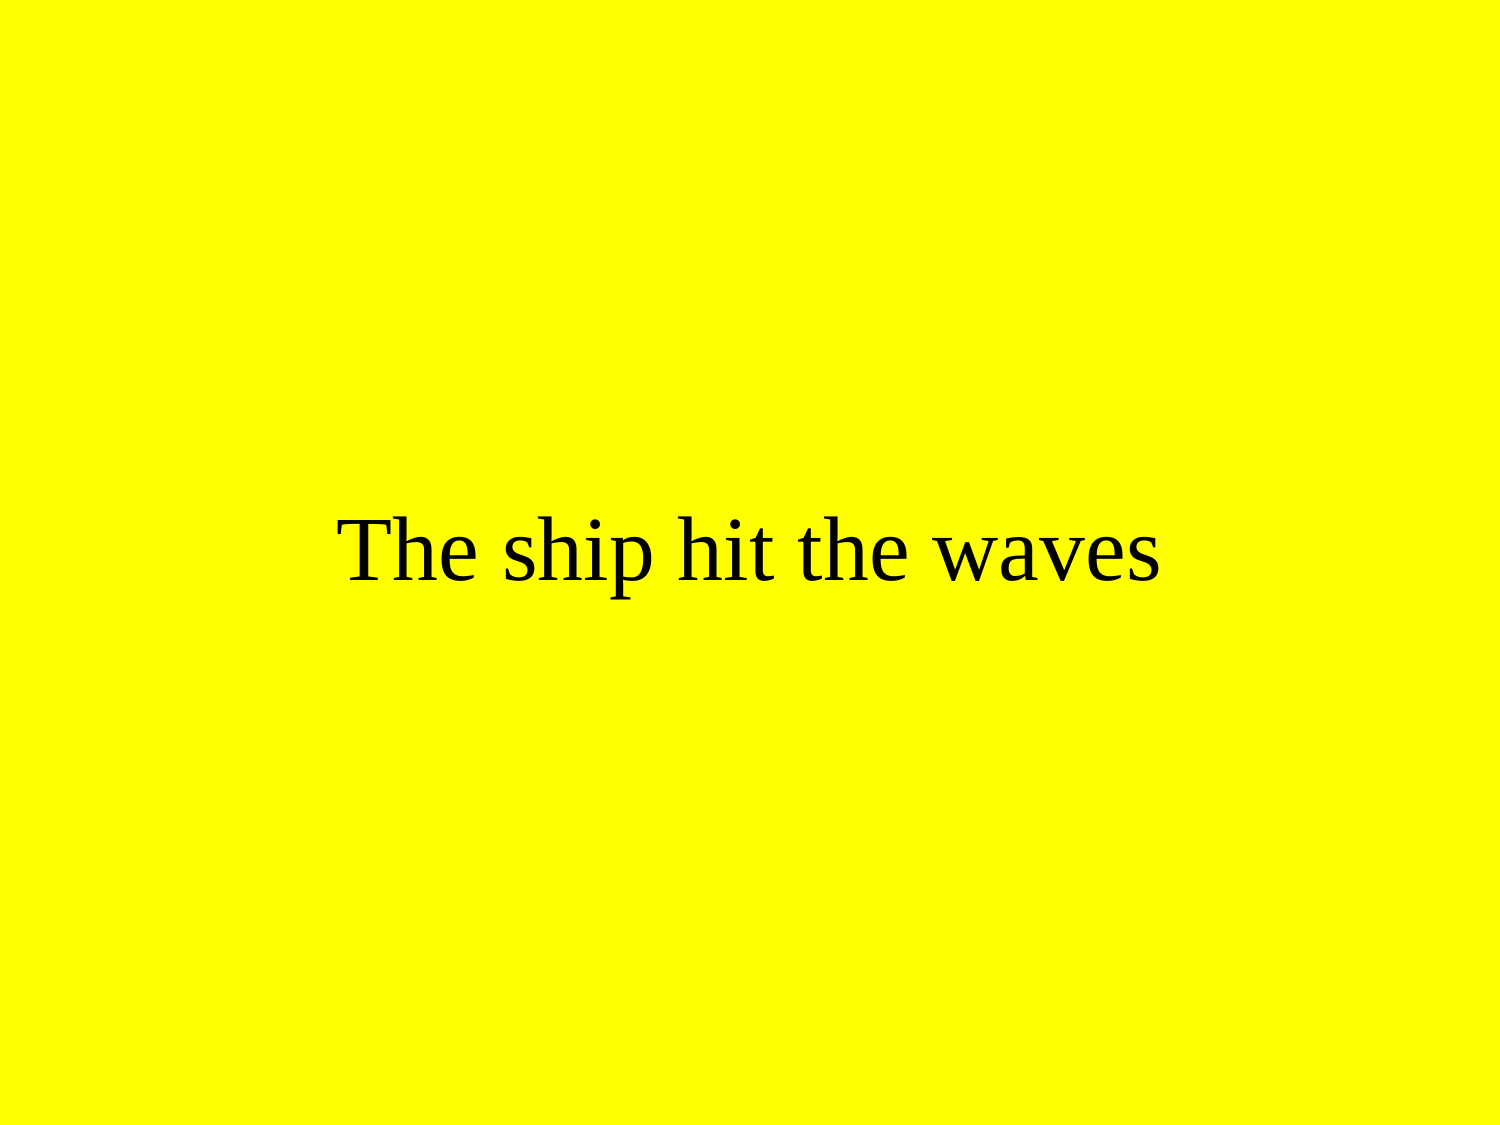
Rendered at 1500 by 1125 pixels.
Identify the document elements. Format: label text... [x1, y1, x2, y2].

title The ship hit the waves [112, 450, 1388, 638]
